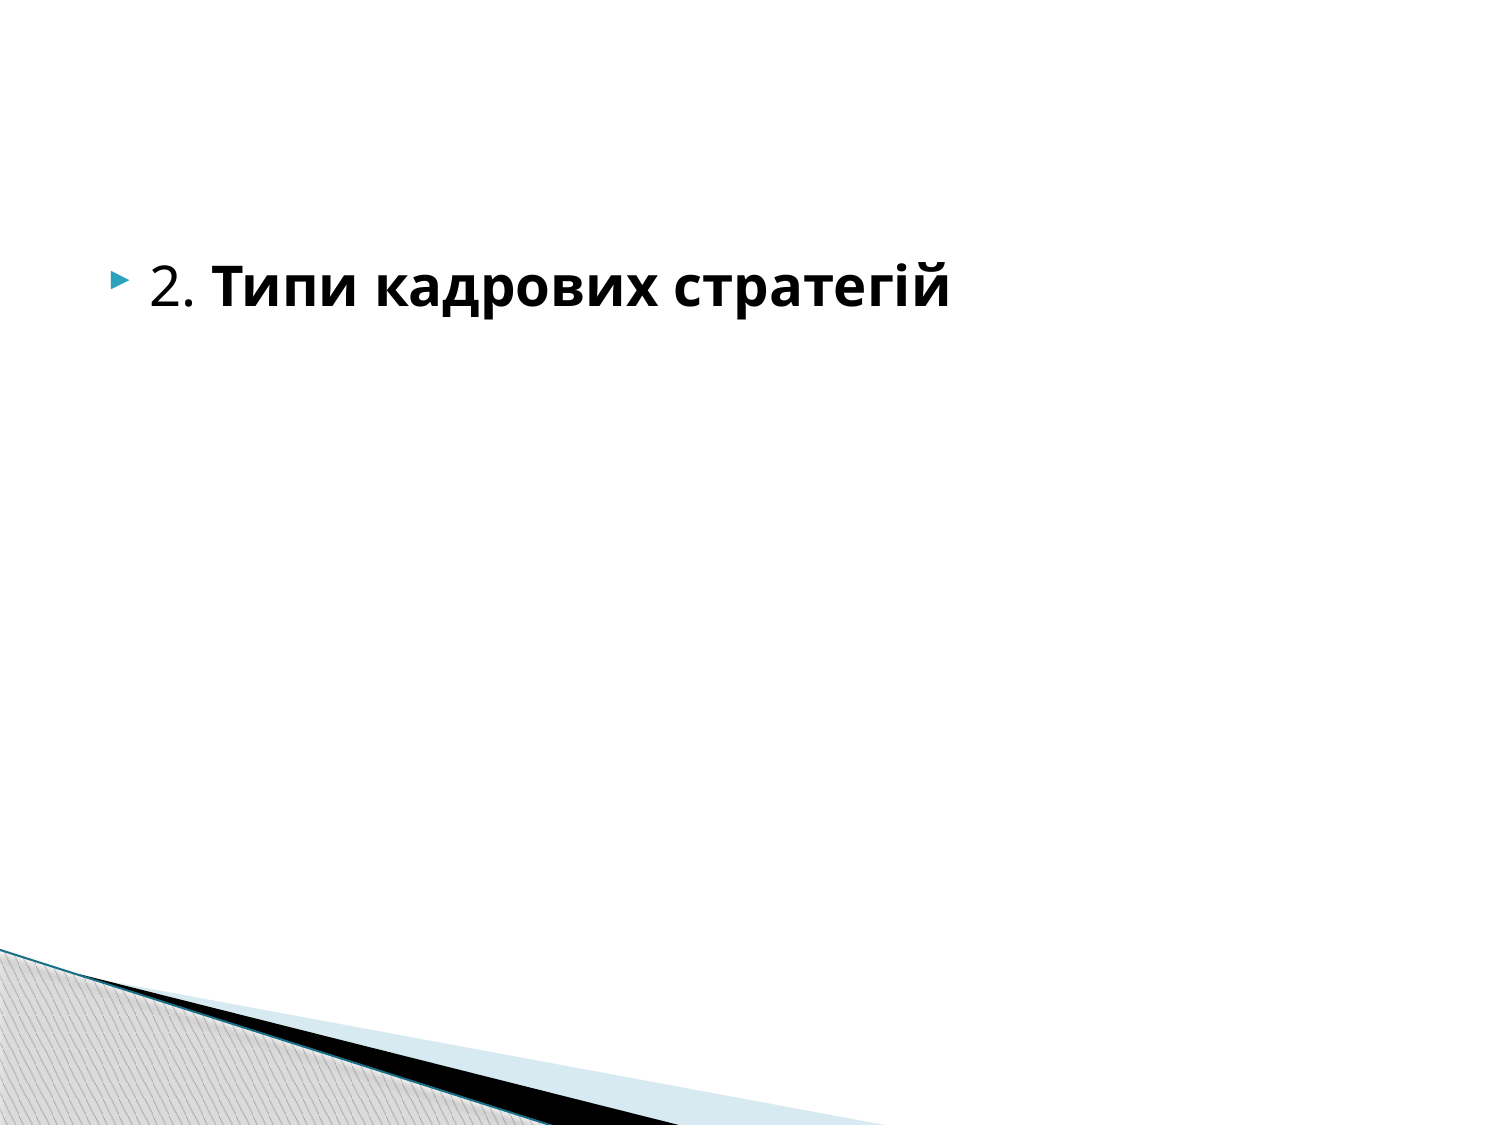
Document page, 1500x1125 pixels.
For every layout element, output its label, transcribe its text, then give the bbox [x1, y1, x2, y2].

list 2. Типи кадрових стратегій [75, 243, 1425, 986]
